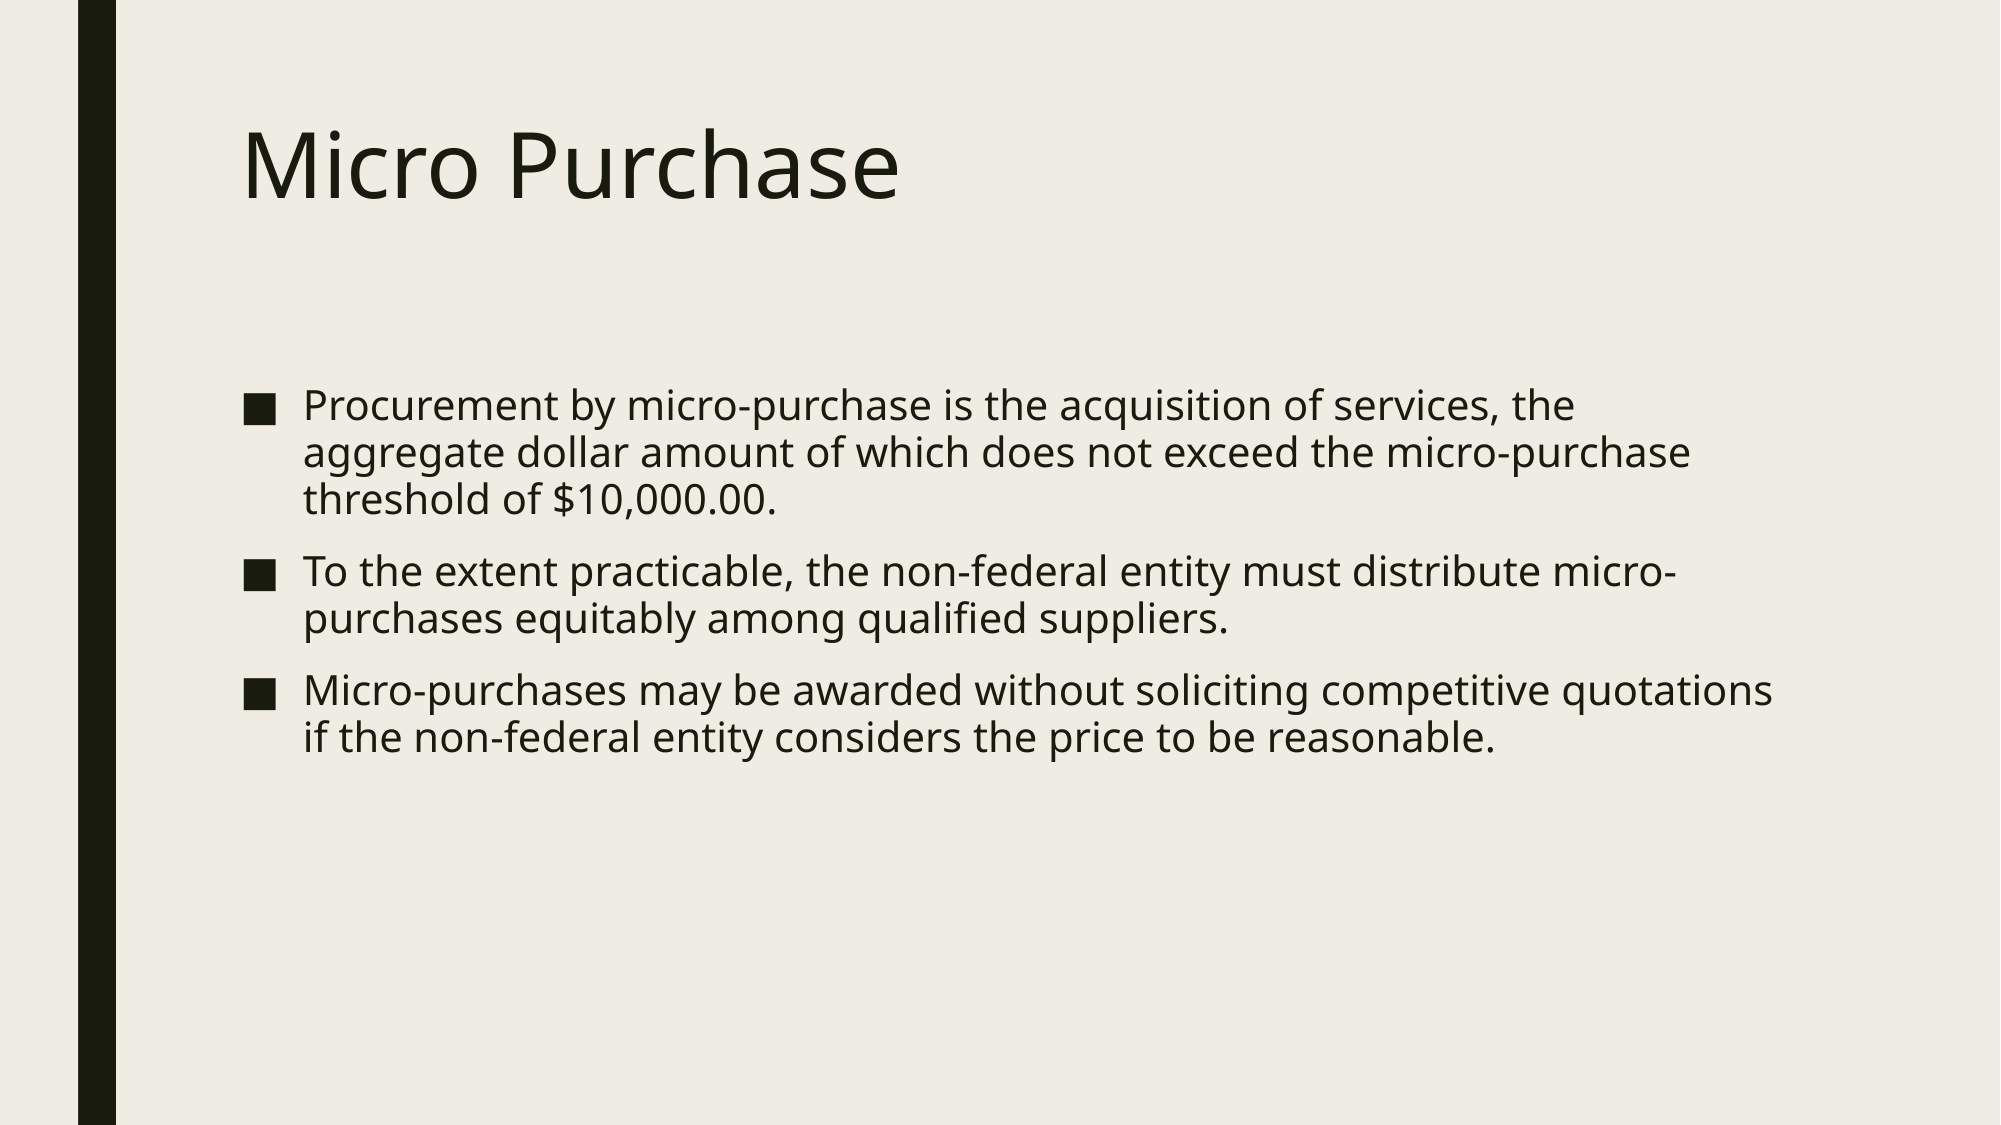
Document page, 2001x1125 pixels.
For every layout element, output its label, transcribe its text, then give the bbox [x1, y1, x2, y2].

title Micro Purchase [225, 112, 1800, 357]
list Procurement by micro‐purchase is the acquisition of services, the aggregate dollar amount of which does not exceed the micro‐purchase threshold of $10,000.00. To the extent practicable, the non‐federal entity must distribute micro‐purchases equitably among qualified suppliers. Micro‐purchases may be awarded without soliciting competitive quotations if the non-federal entity considers the price to be reasonable. [225, 375, 1800, 963]
